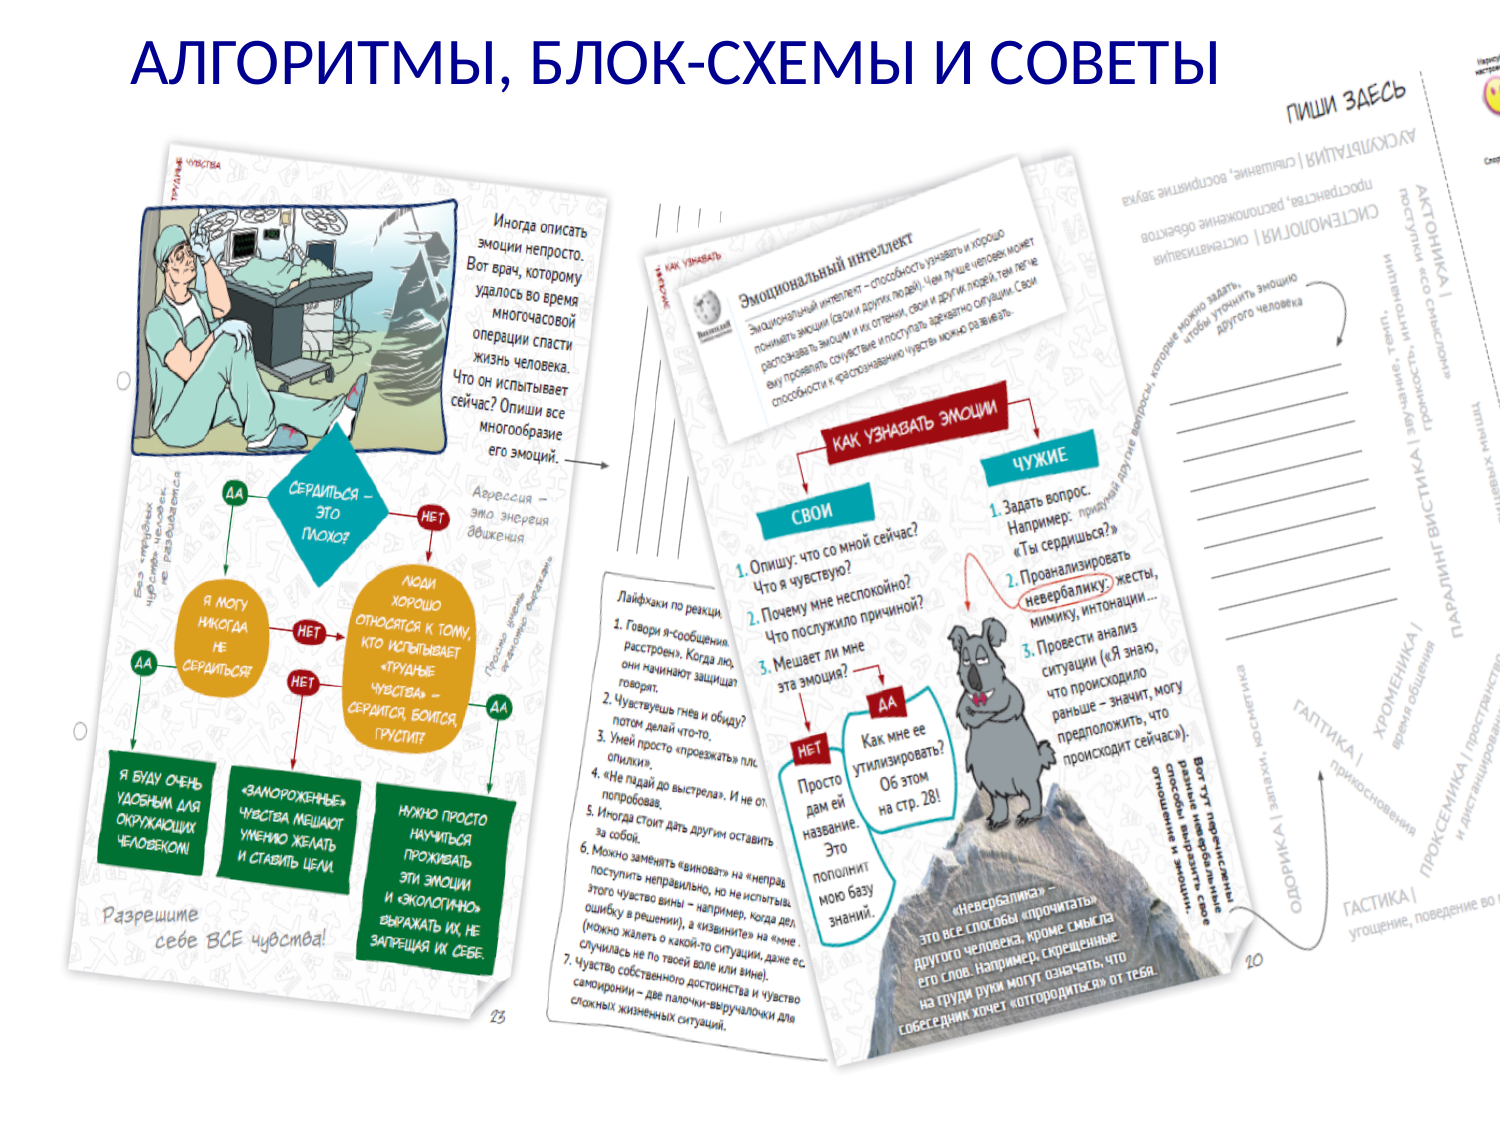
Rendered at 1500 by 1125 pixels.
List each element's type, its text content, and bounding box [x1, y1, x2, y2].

text_box АЛГОРИТМЫ, БЛОК-СХЕМЫ И СОВЕТЫ [53, 10, 1300, 106]
picture [34, 38, 1500, 1084]
